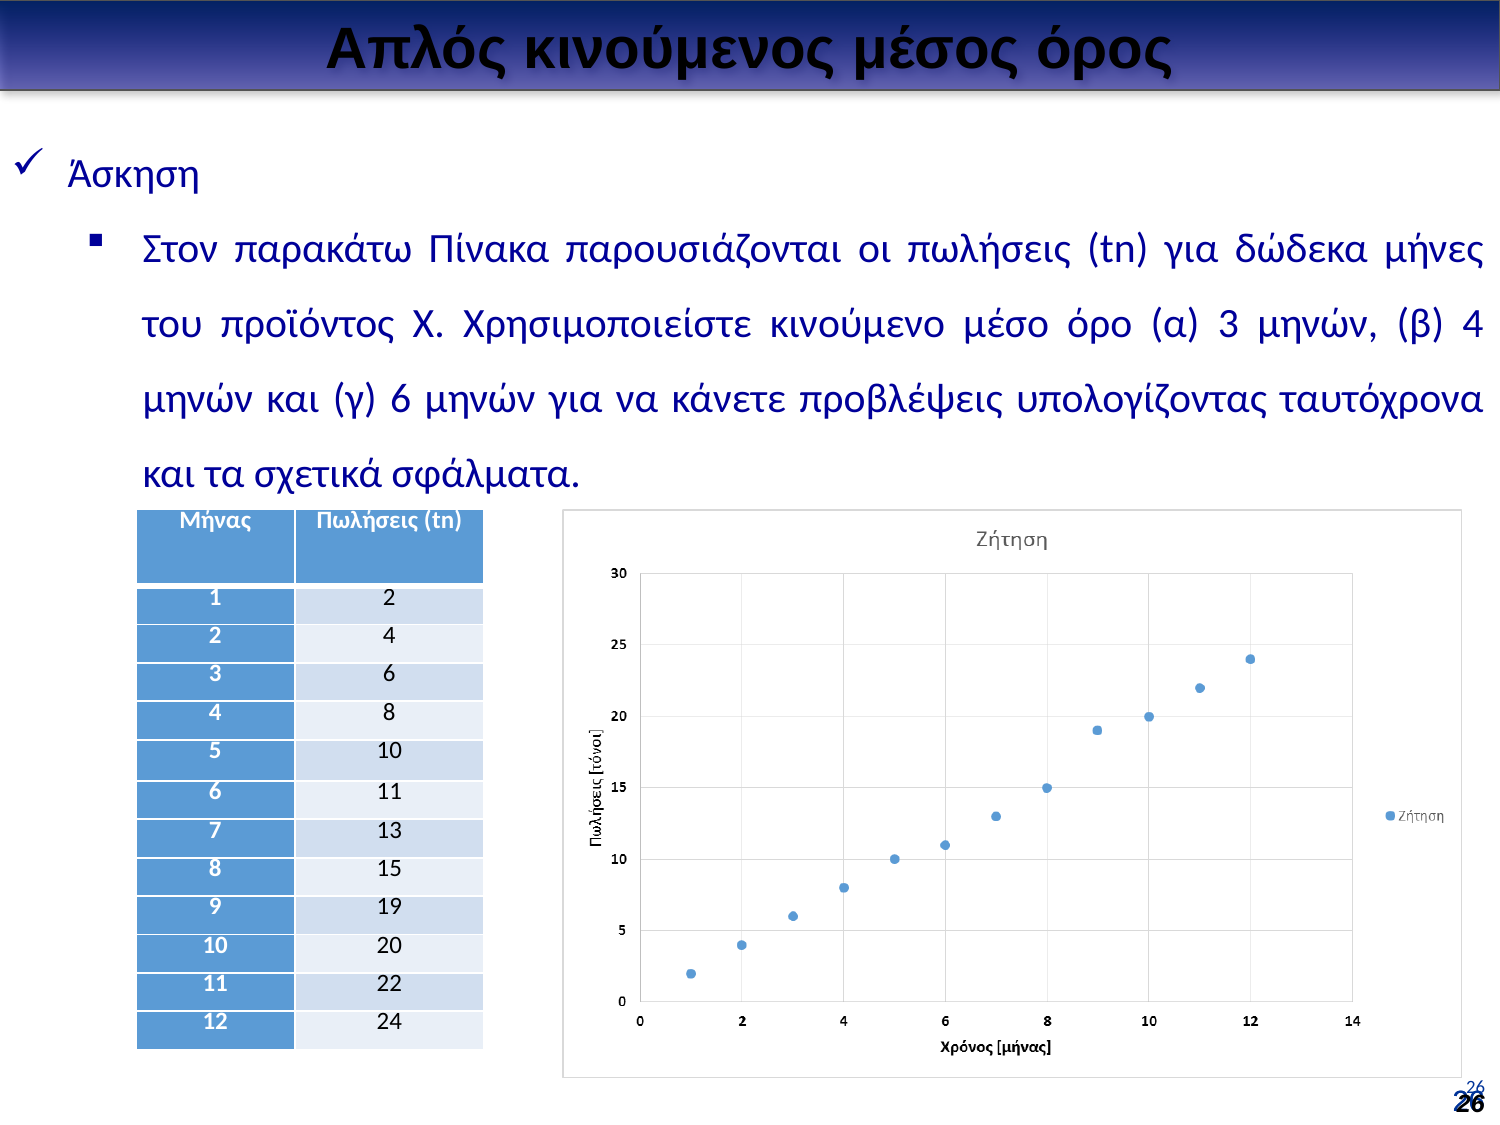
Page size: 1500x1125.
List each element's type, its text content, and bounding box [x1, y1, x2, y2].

table_cell 8 [296, 702, 483, 739]
table_cell 8 [137, 859, 294, 895]
table_cell 6 [137, 782, 294, 818]
table_cell 19 [296, 897, 483, 934]
table_cell 7 [137, 820, 294, 857]
table_cell 10 [137, 935, 294, 972]
table_cell 5 [137, 741, 294, 780]
table_cell 9 [137, 897, 294, 934]
table_cell 6 [296, 664, 483, 700]
table_cell 2 [296, 589, 483, 624]
table_cell 1 [137, 589, 294, 624]
table_cell 12 [137, 1012, 294, 1049]
table_cell 3 [137, 664, 294, 700]
picture [562, 509, 1462, 1078]
table_header Μήνας [137, 510, 294, 583]
table_cell 10 [296, 741, 483, 780]
table_cell 2 [137, 625, 294, 662]
text_box Άσκηση Στον παρακάτω Πίνακα παρουσιάζονται οι πωλήσεις (tn) για δώδεκα μήνες του προϊόντος Χ. Χρησιμοποιείστε κινούμενο μέσο όρο (α) 3 μηνών, (β) 4 μηνών και (γ) 6 μηνών για να κάνετε προβλέψεις υπολογίζοντας ταυτόχρονα και τα σχετικά σφάλματα. [0, 113, 1500, 729]
table_cell 13 [296, 820, 483, 857]
table_cell 22 [296, 974, 483, 1010]
table_cell 11 [137, 974, 294, 1010]
table_cell 11 [296, 782, 483, 818]
text_box 26 [1424, 1079, 1500, 1125]
text_box 26 [1149, 1046, 1500, 1125]
table_cell 4 [296, 625, 483, 662]
table_cell 20 [296, 935, 483, 972]
text_box Απλός κινούμενος μέσος όρος [0, 0, 1500, 90]
table_header Πωλήσεις (tn) [296, 510, 483, 583]
table_cell 4 [137, 702, 294, 739]
table_cell 24 [296, 1012, 483, 1049]
table_cell 15 [296, 859, 483, 895]
